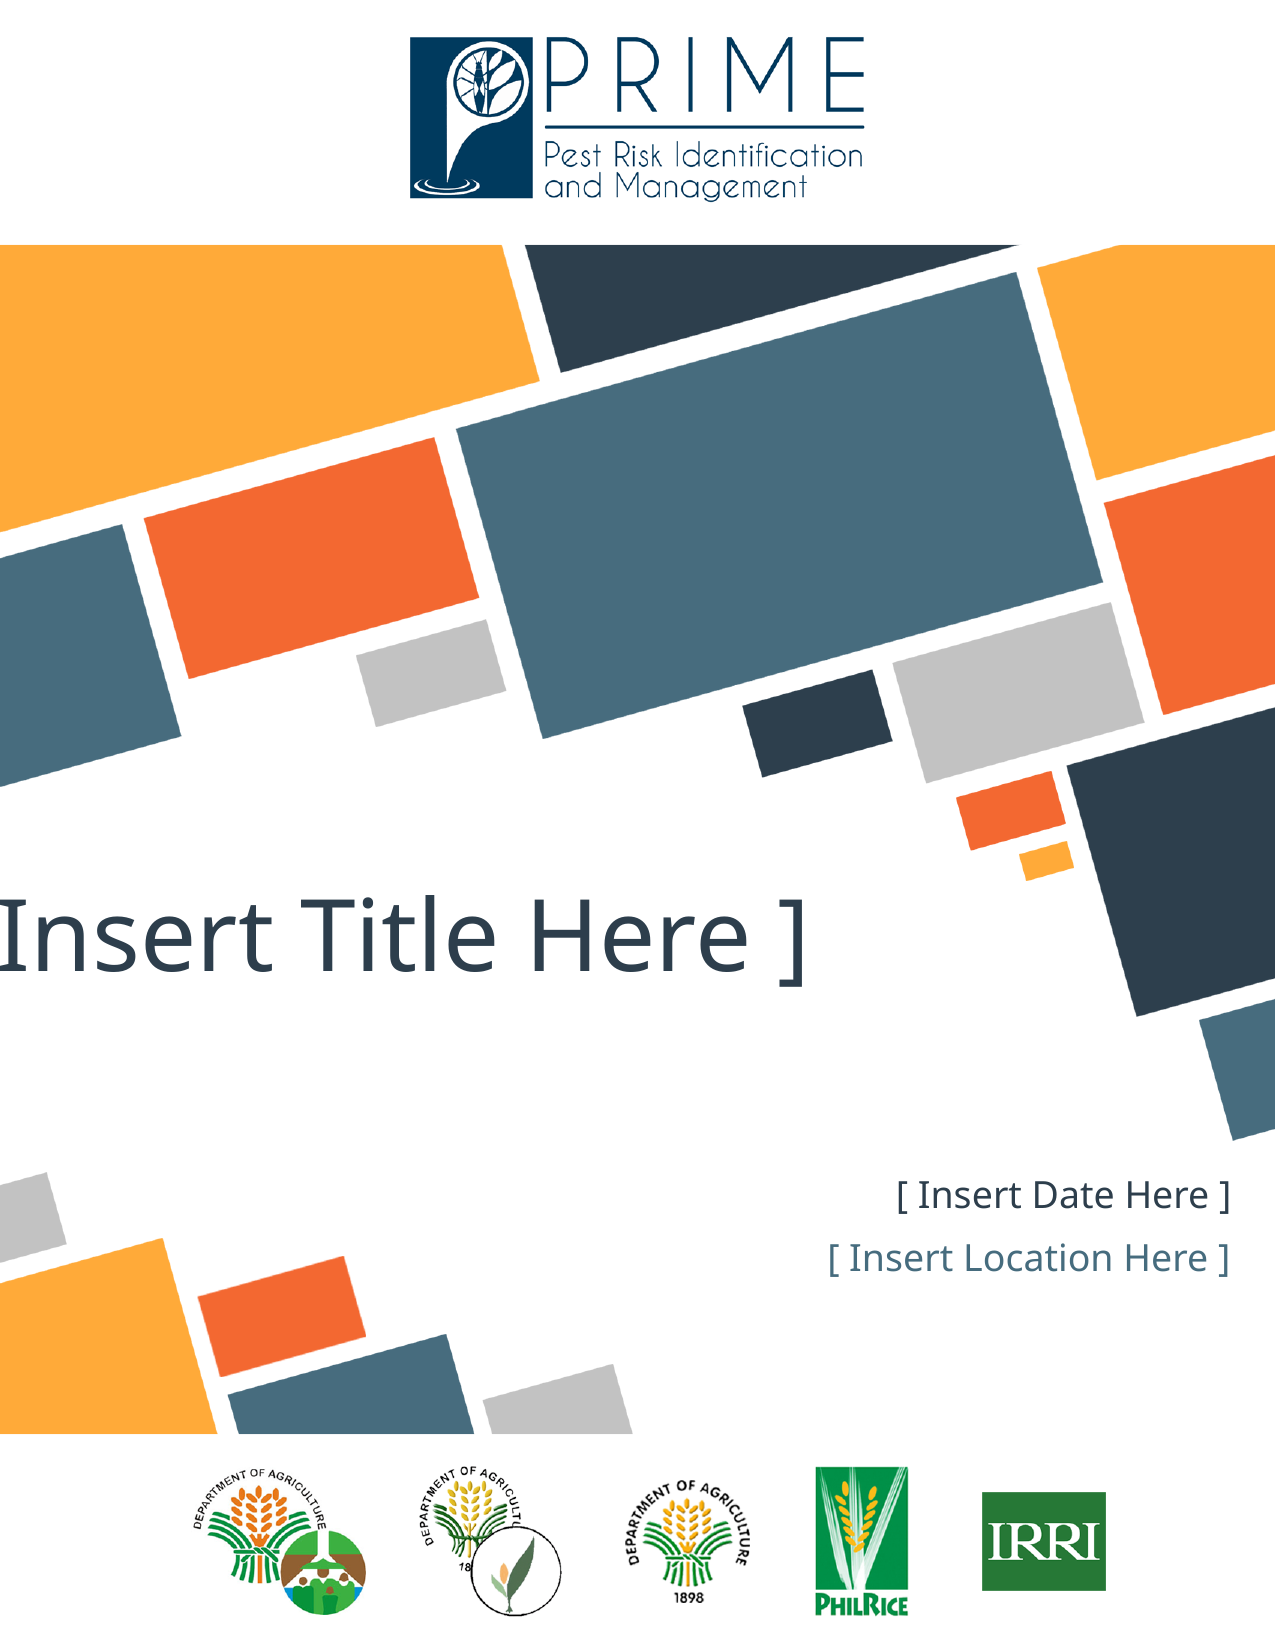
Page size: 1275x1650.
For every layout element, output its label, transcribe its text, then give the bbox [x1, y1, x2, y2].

picture [0, 0, 1275, 1650]
text_box [ Insert Date Here ] [880, 1163, 1247, 1224]
text_box [ Insert Location Here ] [812, 1226, 1246, 1287]
text_box [ Insert Title Here ] [0, 863, 827, 999]
